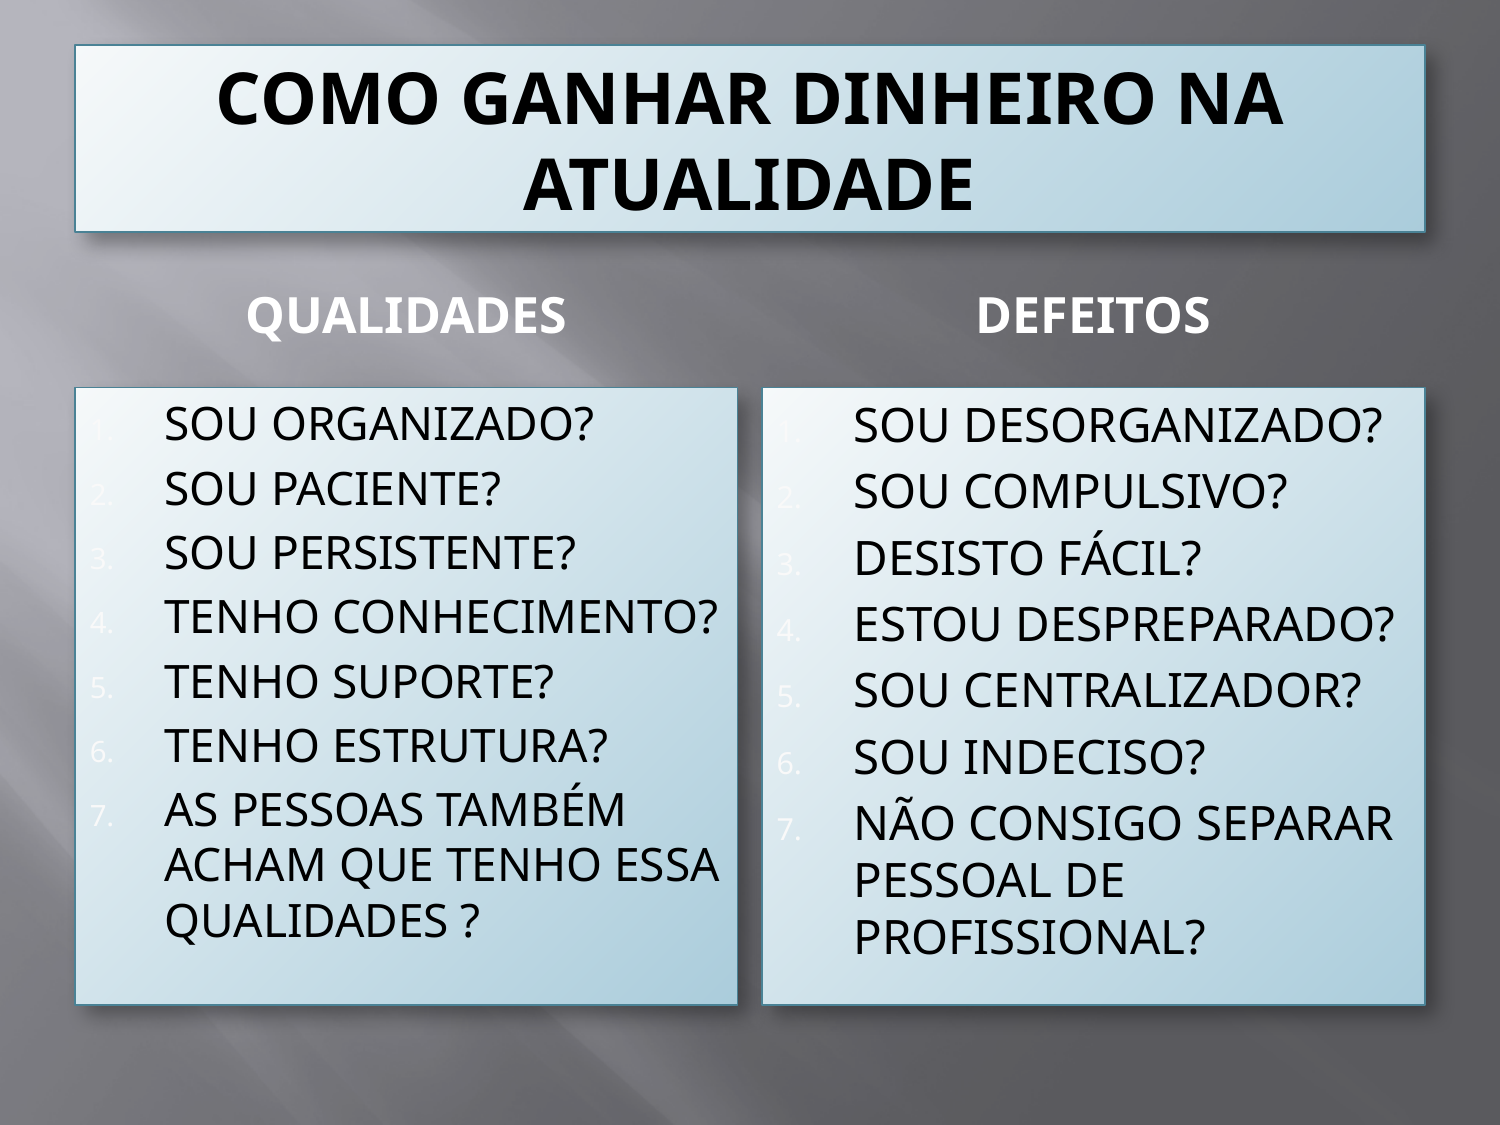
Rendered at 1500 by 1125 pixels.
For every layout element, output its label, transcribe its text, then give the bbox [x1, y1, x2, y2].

list QUALIDADES [75, 251, 738, 375]
list SOU DESORGANIZADO? SOU COMPULSIVO? DESISTO FÁCIL? ESTOU DESPREPARADO? SOU CENTRALIZADOR? SOU INDECISO? NÃO CONSIGO SEPARAR PESSOAL DE PROFISSIONAL? [761, 387, 1426, 1006]
title COMO GANHAR DINHEIRO NA ATUALIDADE [74, 44, 1426, 233]
list DEFEITOS [761, 251, 1425, 375]
list SOU ORGANIZADO? SOU PACIENTE? SOU PERSISTENTE? TENHO CONHECIMENTO? TENHO SUPORTE? TENHO ESTRUTURA? AS PESSOAS TAMBÉM ACHAM QUE TENHO ESSA QUALIDADES ? [74, 387, 738, 1006]
